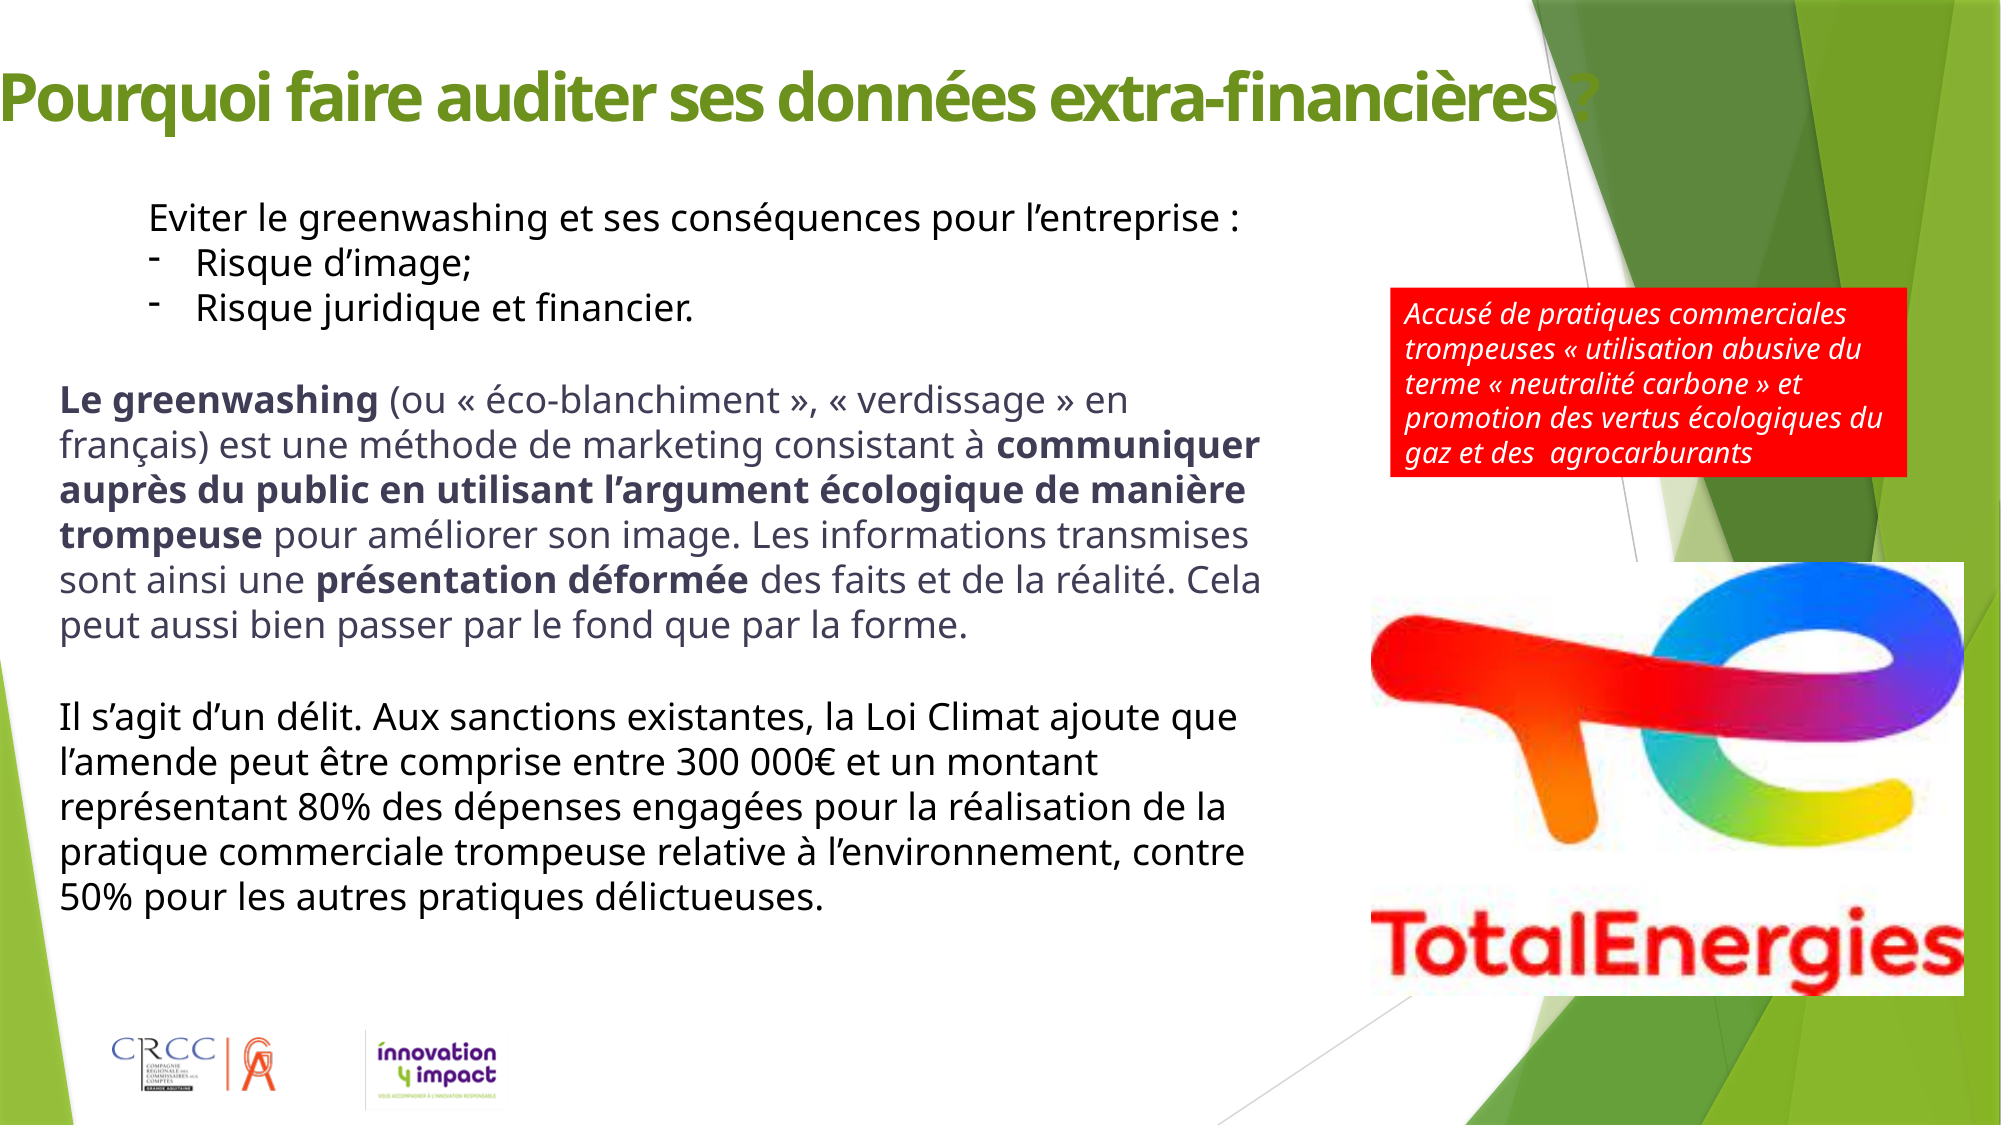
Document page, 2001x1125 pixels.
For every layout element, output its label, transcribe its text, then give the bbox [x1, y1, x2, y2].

text_box Le greenwashing (ou « éco-blanchiment », « verdissage » en français) est une méthode de marketing consistant à communiquer auprès du public en utilisant l’argument écologique de manière trompeuse pour améliorer son image. Les informations transmises sont ainsi une présentation déformée des faits et de la réalité. Cela peut aussi bien passer par le fond que par la forme. [44, 369, 1302, 654]
picture [111, 1029, 509, 1111]
text_box Eviter le greenwashing et ses conséquences pour l’entreprise : Risque d’image; Risque juridique et financier. [133, 186, 1372, 337]
text_box Accusé de pratiques commerciales trompeuses « utilisation abusive du terme « neutralité carbone » et promotion des vertus écologiques du gaz et des agrocarburants [1390, 287, 1908, 478]
text_box Pourquoi faire auditer ses données extra-financières ? [0, 35, 1659, 135]
text_box Il s’agit d’un délit. Aux sanctions existantes, la Loi Climat ajoute que l’amende peut être comprise entre 300 000€ et un montant représentant 80% des dépenses engagées pour la réalisation de la pratique commerciale trompeuse relative à l’environnement, contre 50% pour les autres pratiques délictueuses. [44, 685, 1326, 971]
picture [1370, 561, 1965, 996]
